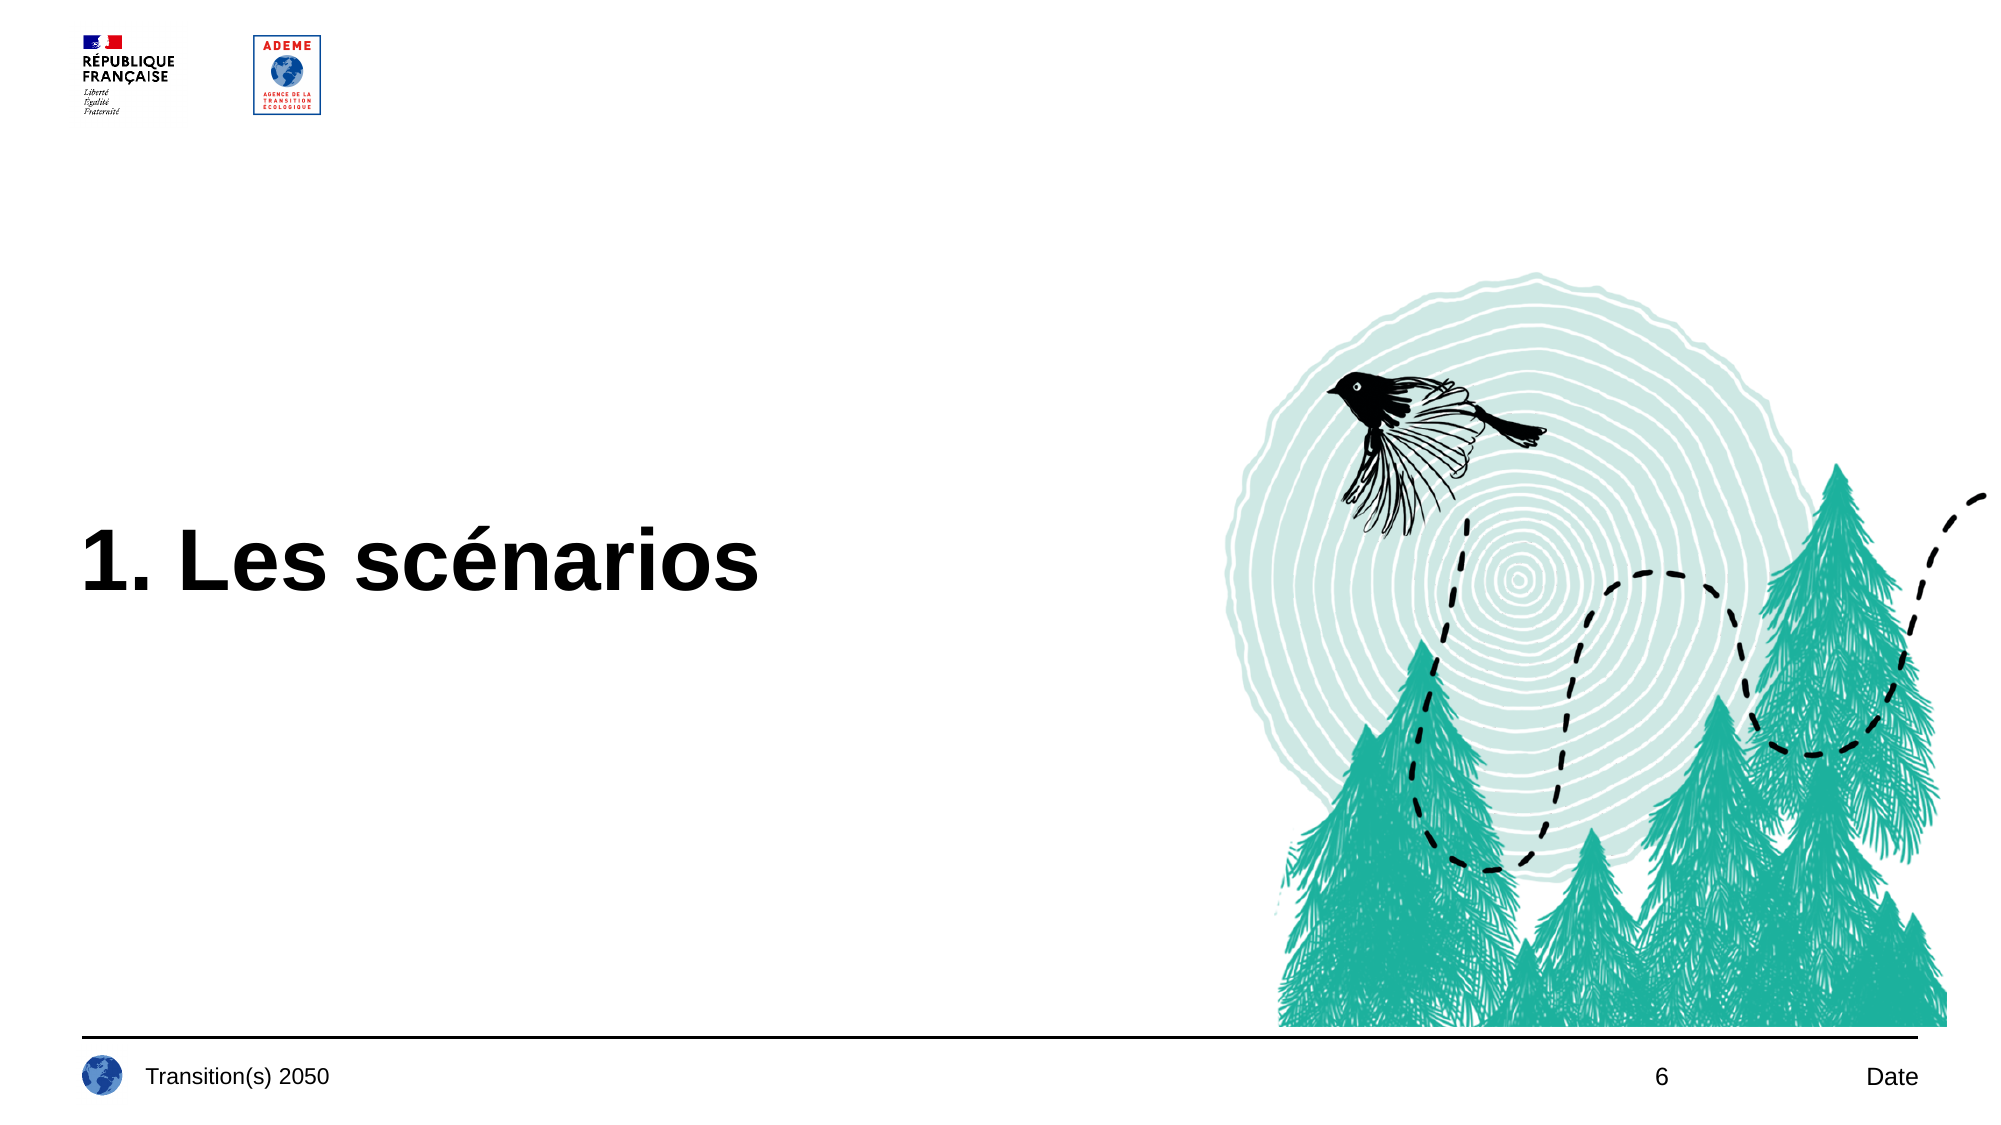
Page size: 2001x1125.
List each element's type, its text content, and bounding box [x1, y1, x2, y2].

picture [244, 26, 330, 124]
title 1. Les scénarios [65, 453, 1215, 672]
slide_number 6 [1566, 1045, 1684, 1105]
picture [69, 21, 188, 128]
picture [75, 1044, 128, 1105]
picture [1215, 250, 1996, 1027]
